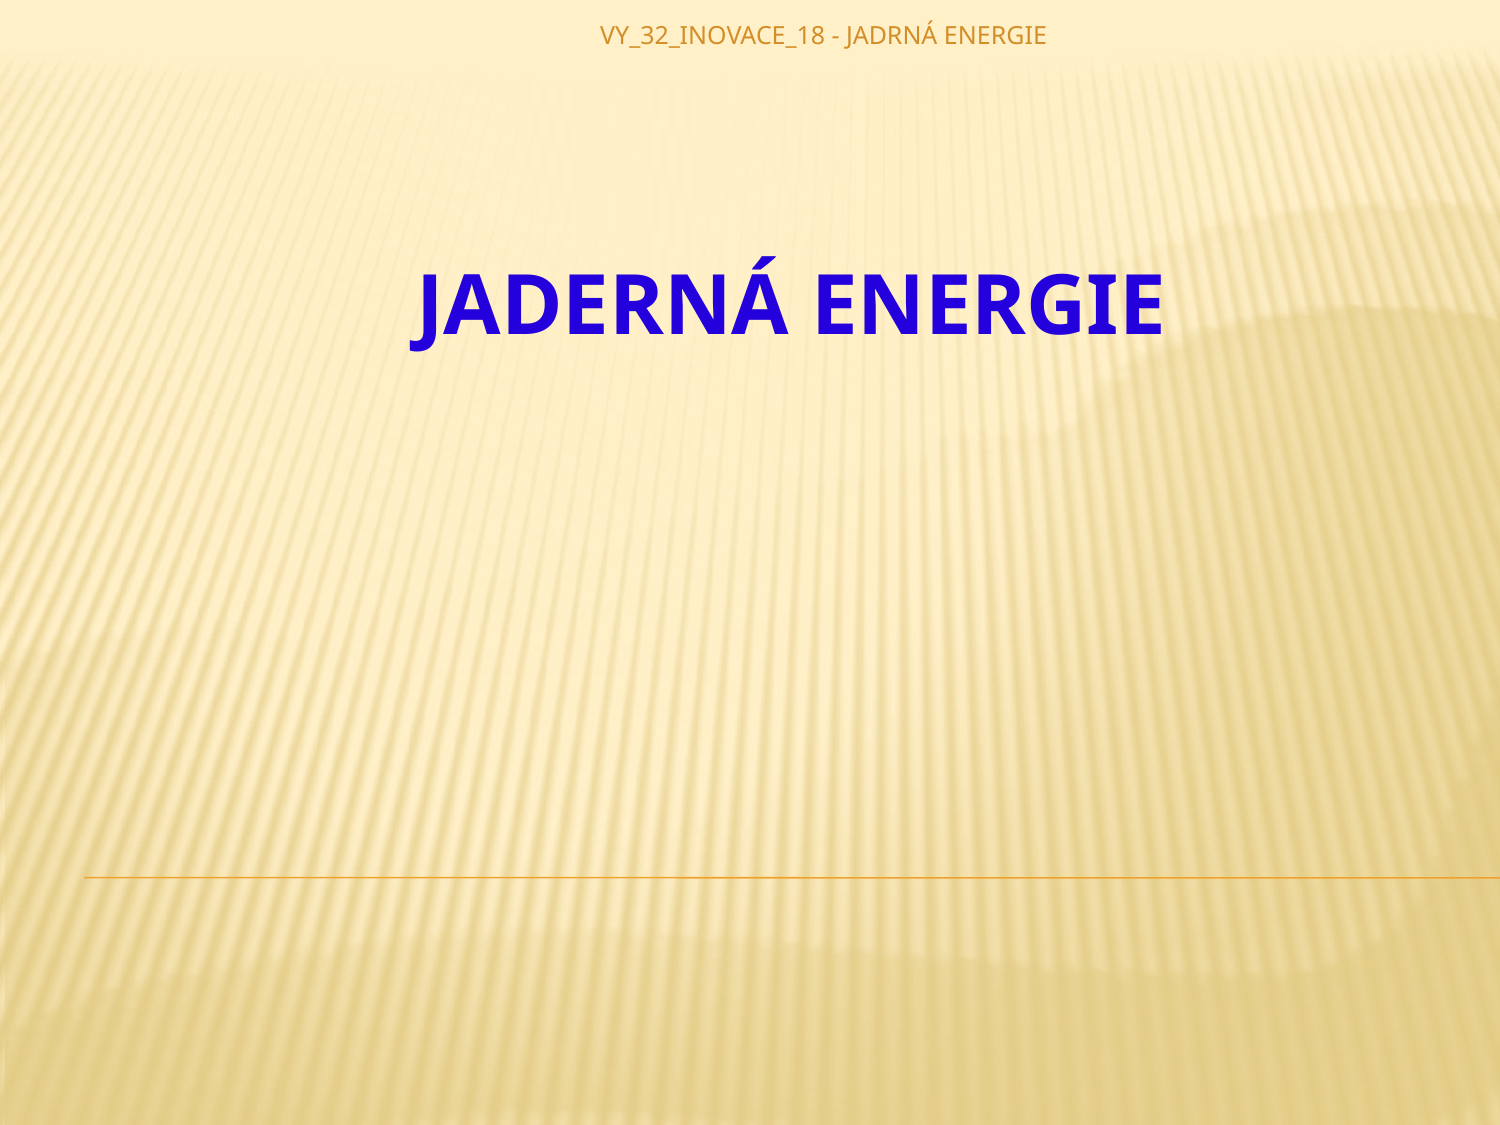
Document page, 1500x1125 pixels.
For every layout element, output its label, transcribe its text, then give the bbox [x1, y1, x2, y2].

footer VY_32_INOVACE_18 - JADRNÁ ENERGIE [512, 12, 1063, 60]
text_box JADERNÁ ENERGIE [112, 243, 1471, 359]
